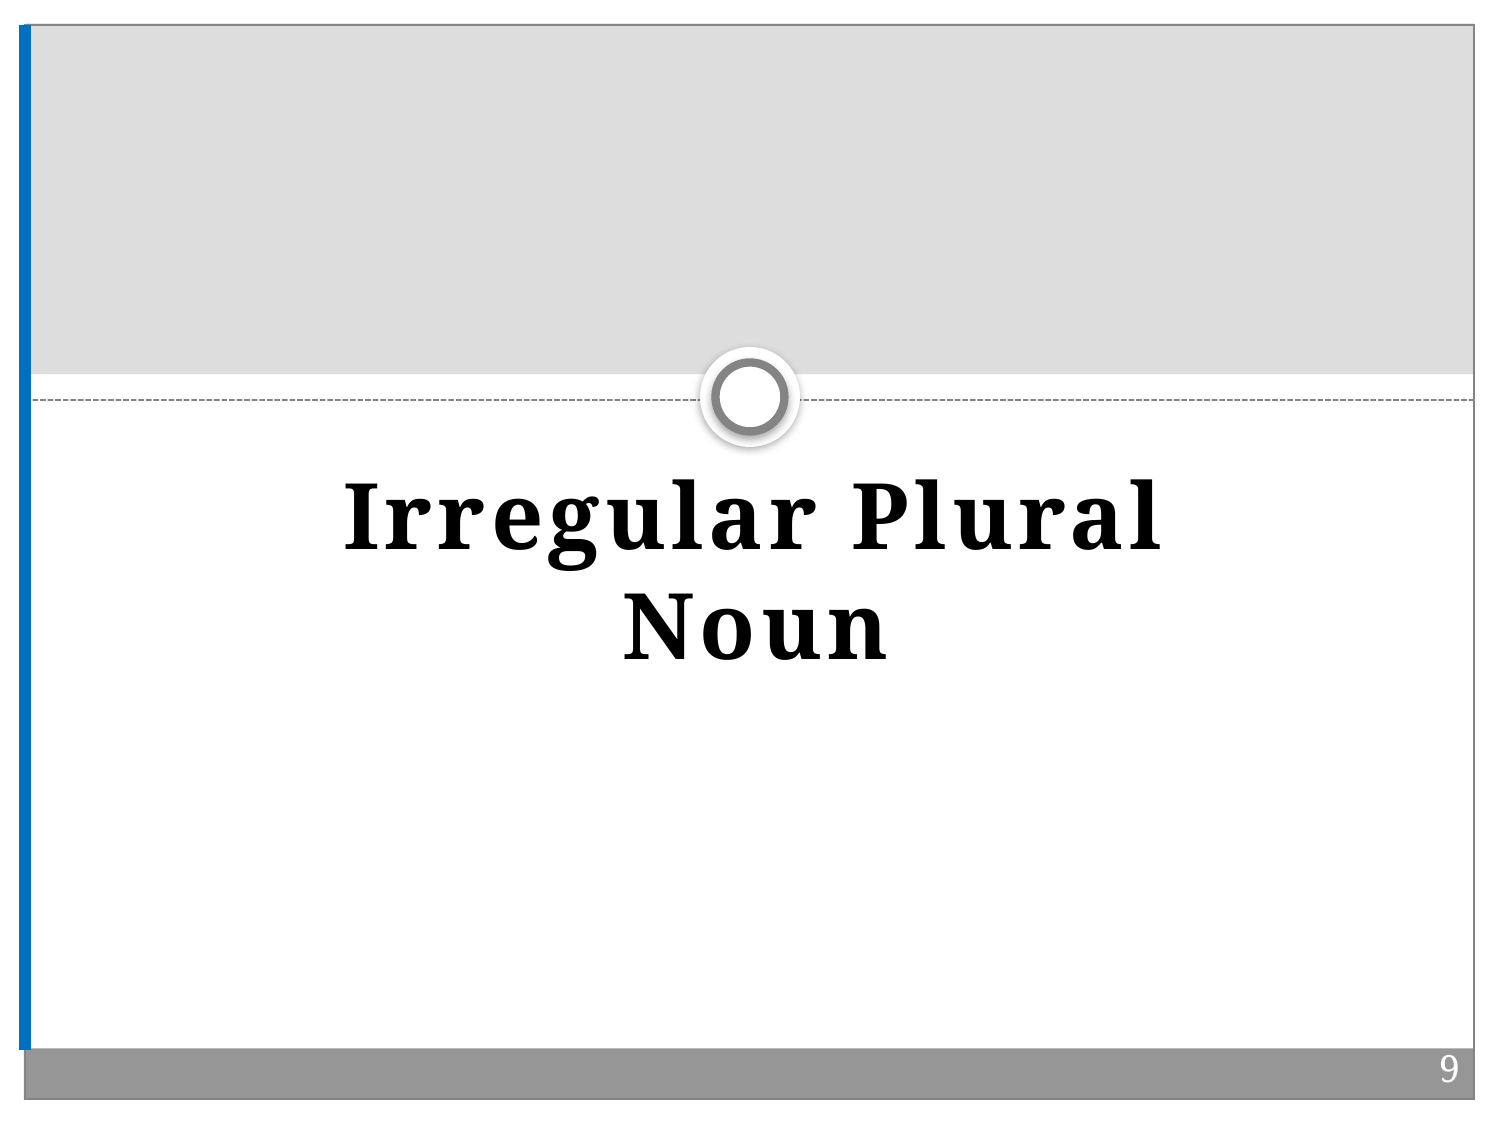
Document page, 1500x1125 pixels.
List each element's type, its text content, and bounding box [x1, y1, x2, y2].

footer 9 [887, 1037, 1475, 1098]
list Irregular Plural Noun [224, 450, 1288, 725]
